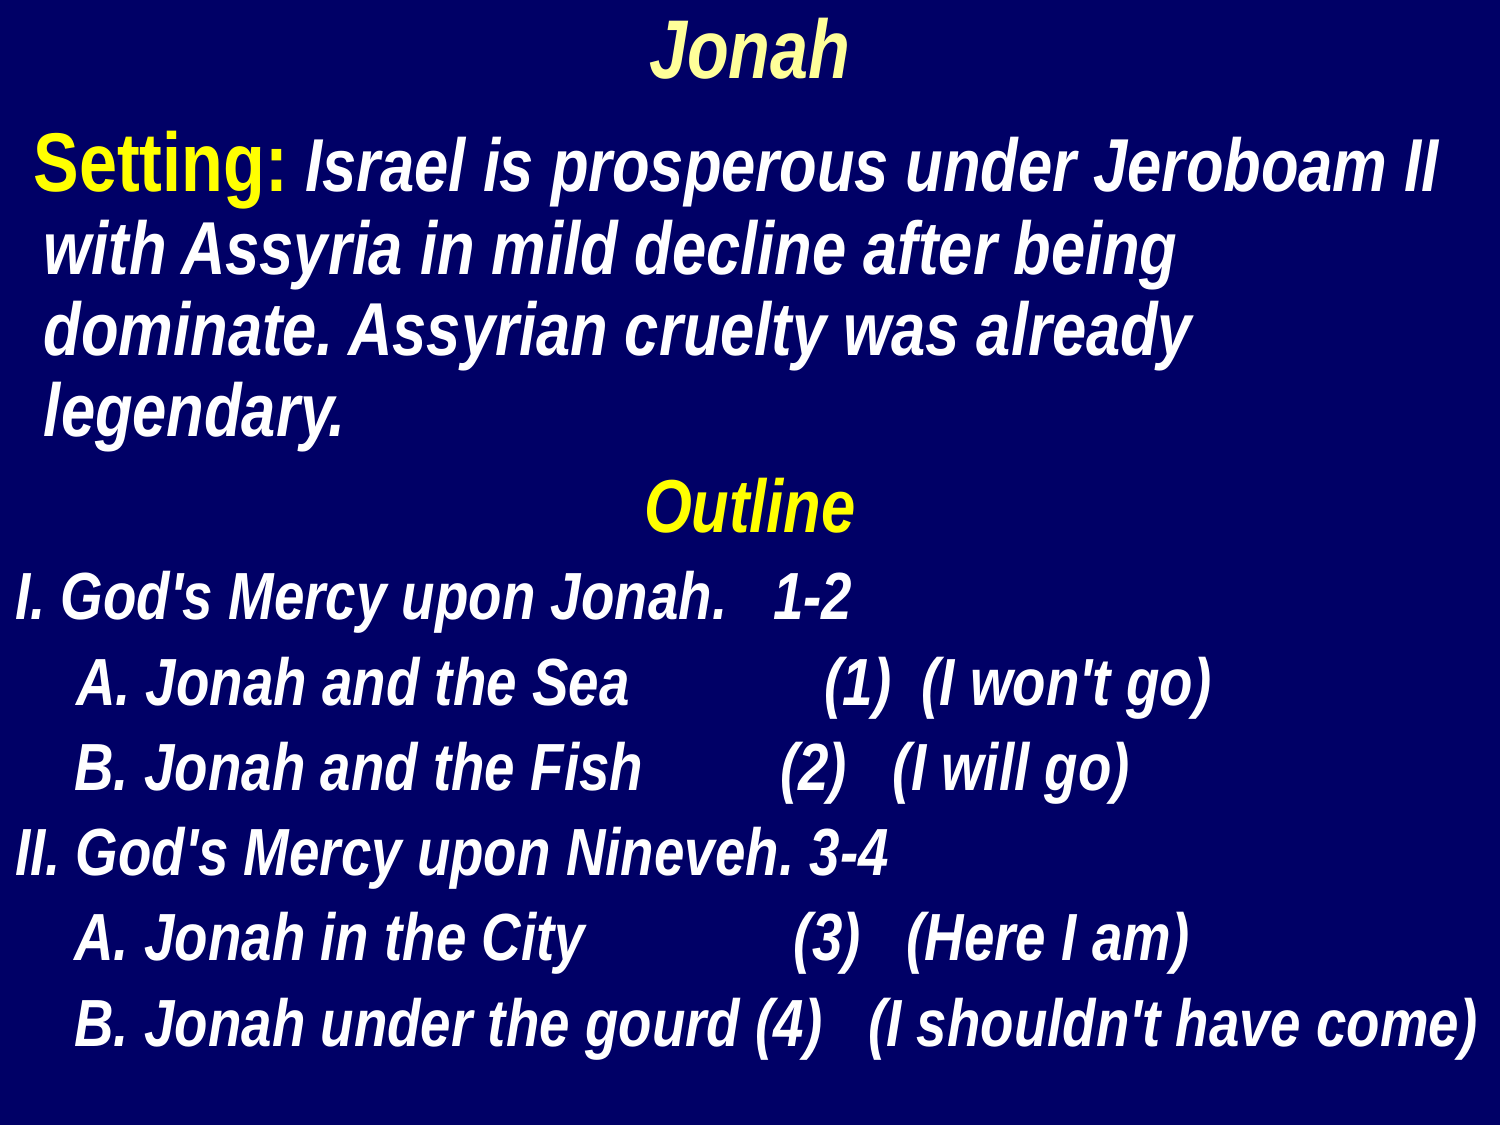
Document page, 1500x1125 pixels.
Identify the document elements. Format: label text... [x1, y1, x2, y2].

list Setting: Israel is prosperous under Jeroboam II with Assyria in mild decline after being dominate. Assyrian cruelty was already legendary. Outline I. God's Mercy upon Jonah. 1-2 A. Jonah and the Sea (1) (I won't go) B. Jonah and the Fish (2) (I will go) II. God's Mercy upon Nineveh. 3-4 A. Jonah in the City (3) (Here I am) B. Jonah under the gourd (4) (I shouldn't have come) [0, 112, 1500, 1125]
title Jonah [0, 0, 1500, 112]
